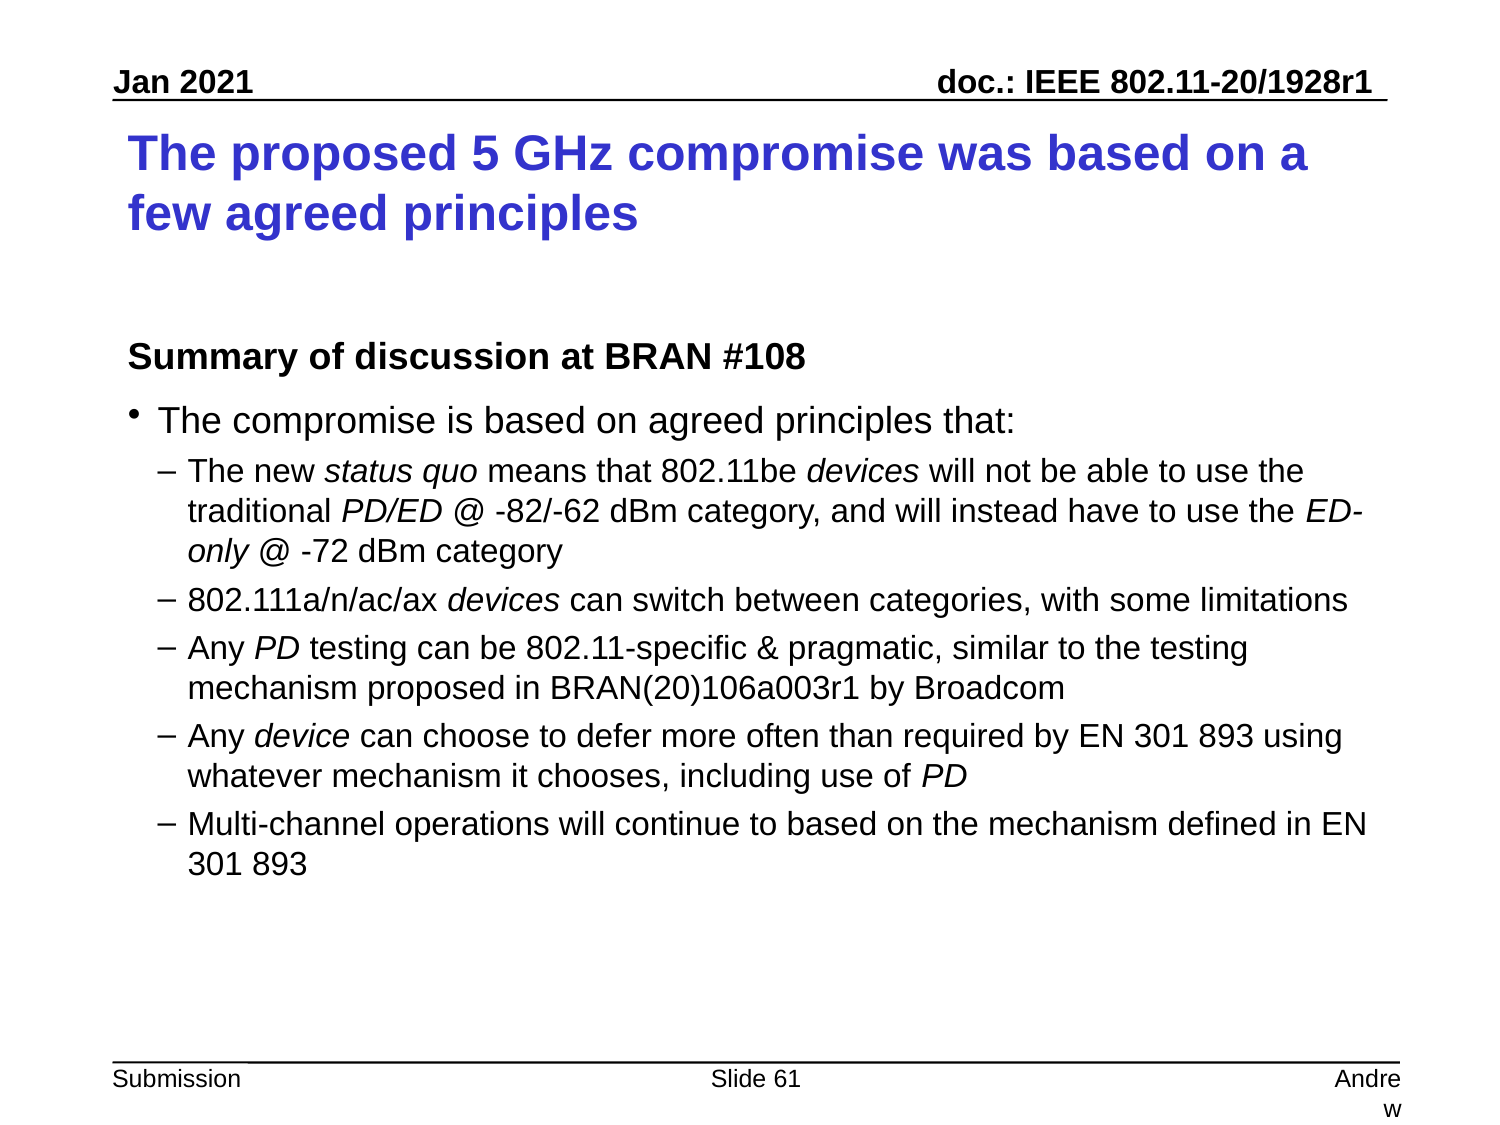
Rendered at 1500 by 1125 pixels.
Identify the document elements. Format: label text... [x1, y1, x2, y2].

list Summary of discussion at BRAN #108 The compromise is based on agreed principles that: The new status quo means that 802.11be devices will not be able to use the traditional PD/ED @ -82/-62 dBm category, and will instead have to use the ED-only @ -72 dBm category 802.111a/n/ac/ax devices can switch between categories, with some limitations Any PD testing can be 802.11-specific & pragmatic, similar to the testing mechanism proposed in BRAN(20)106a003r1 by Broadcom Any device can choose to defer more often than required by EN 301 893 using whatever mechanism it chooses, including use of PD Multi-channel operations will continue to based on the mechanism defined in EN 301 893 [112, 324, 1388, 1000]
title The proposed 5 GHz compromise was based on a few agreed principles [112, 112, 1388, 288]
slide_number Slide 61 [709, 1061, 803, 1093]
footer Andrew Myles, Cisco [1320, 1061, 1402, 1093]
